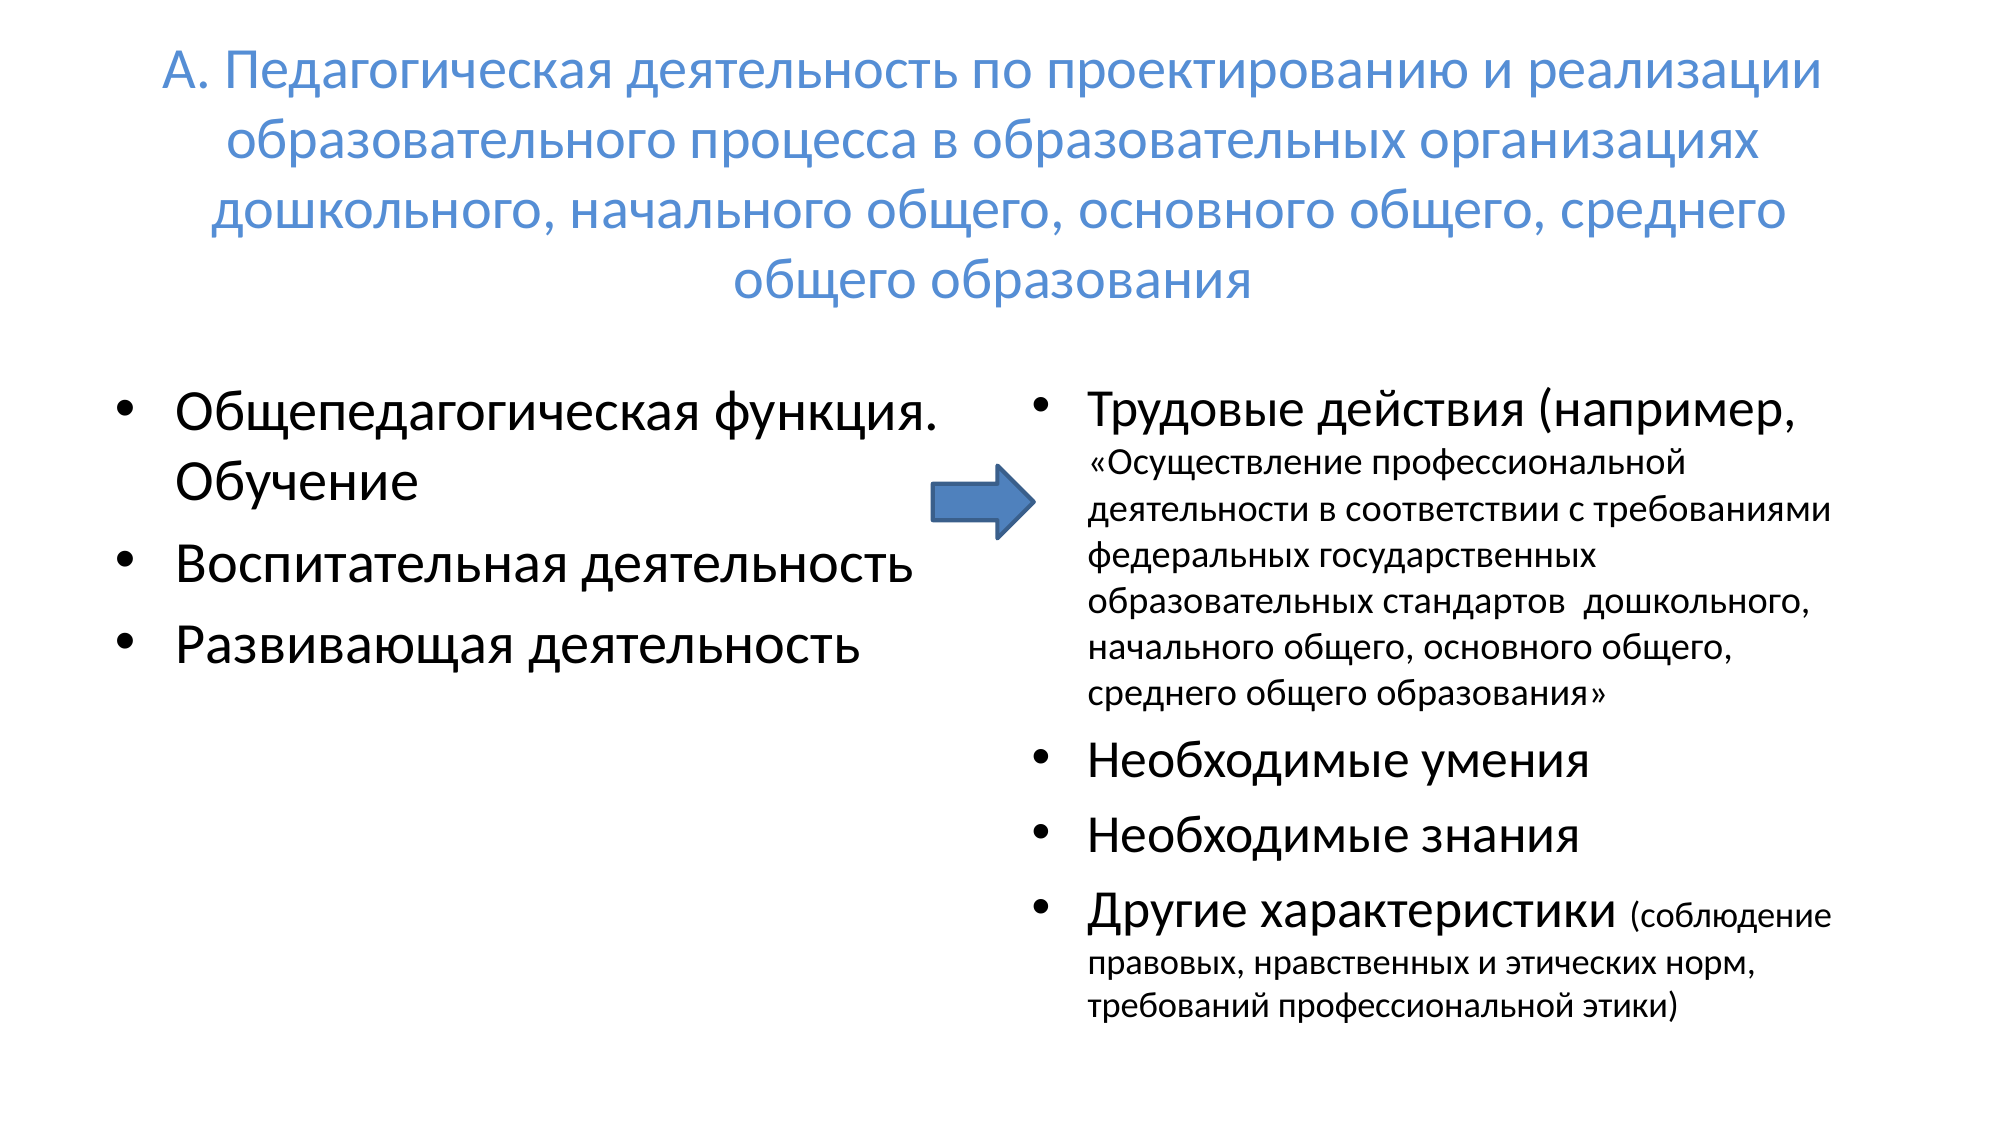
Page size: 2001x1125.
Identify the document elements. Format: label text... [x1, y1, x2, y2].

list Трудовые действия (например, «Осуществление профессиональной деятельности в соответствии с требованиями федеральных государственных образовательных стандартов дошкольного, начального общего, основного общего, среднего общего образования» Необходимые умения Необходимые знания Другие характеристики (соблюдение правовых, нравственных и этических норм, требований профессиональной этики) [1016, 364, 1900, 1046]
title А. Педагогическая деятельность по проектированию и реализации образовательного процесса в образовательных организациях дошкольного, начального общего, основного общего, среднего общего образования [99, 45, 1900, 365]
list Общепедагогическая функция. Обучение Воспитательная деятельность Развивающая деятельность [99, 364, 984, 1005]
text_box [930, 463, 1036, 541]
